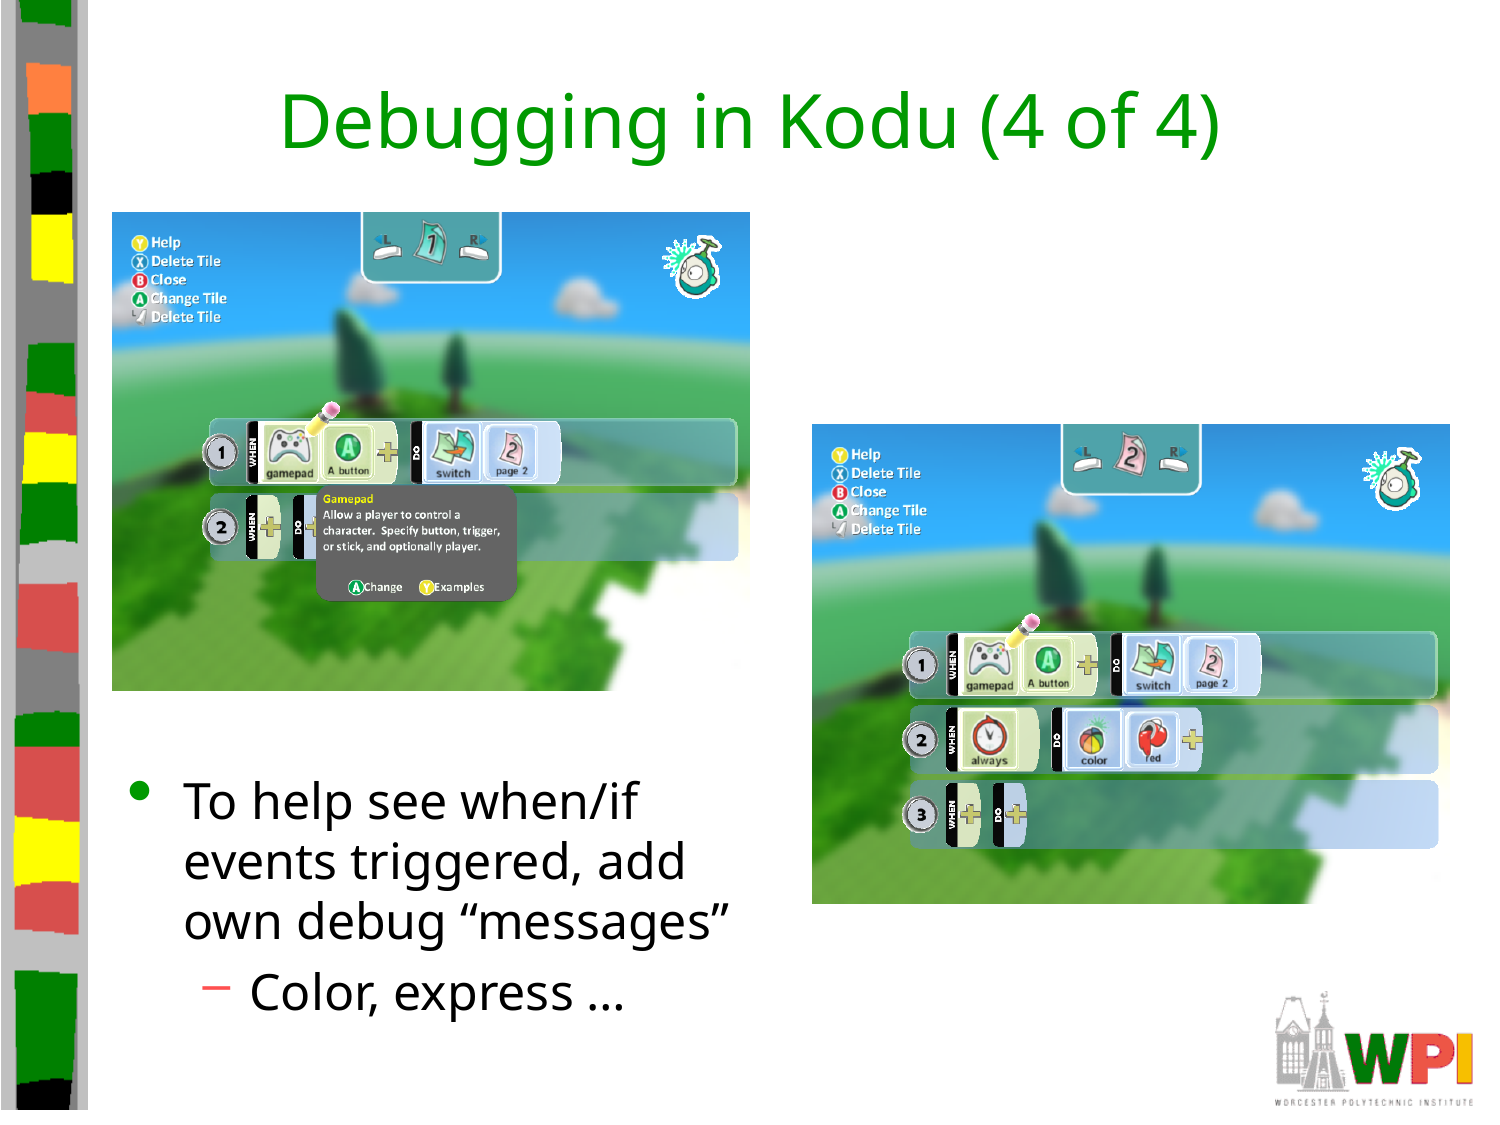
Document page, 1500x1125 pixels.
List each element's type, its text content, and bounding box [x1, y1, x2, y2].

picture [1275, 991, 1475, 1107]
list To help see when/if events triggered, add own debug “messages” Color, express … [112, 762, 751, 1076]
picture [812, 424, 1451, 904]
title Debugging in Kodu (4 of 4) [112, 24, 1388, 213]
picture [112, 212, 751, 691]
picture [0, 0, 88, 1110]
